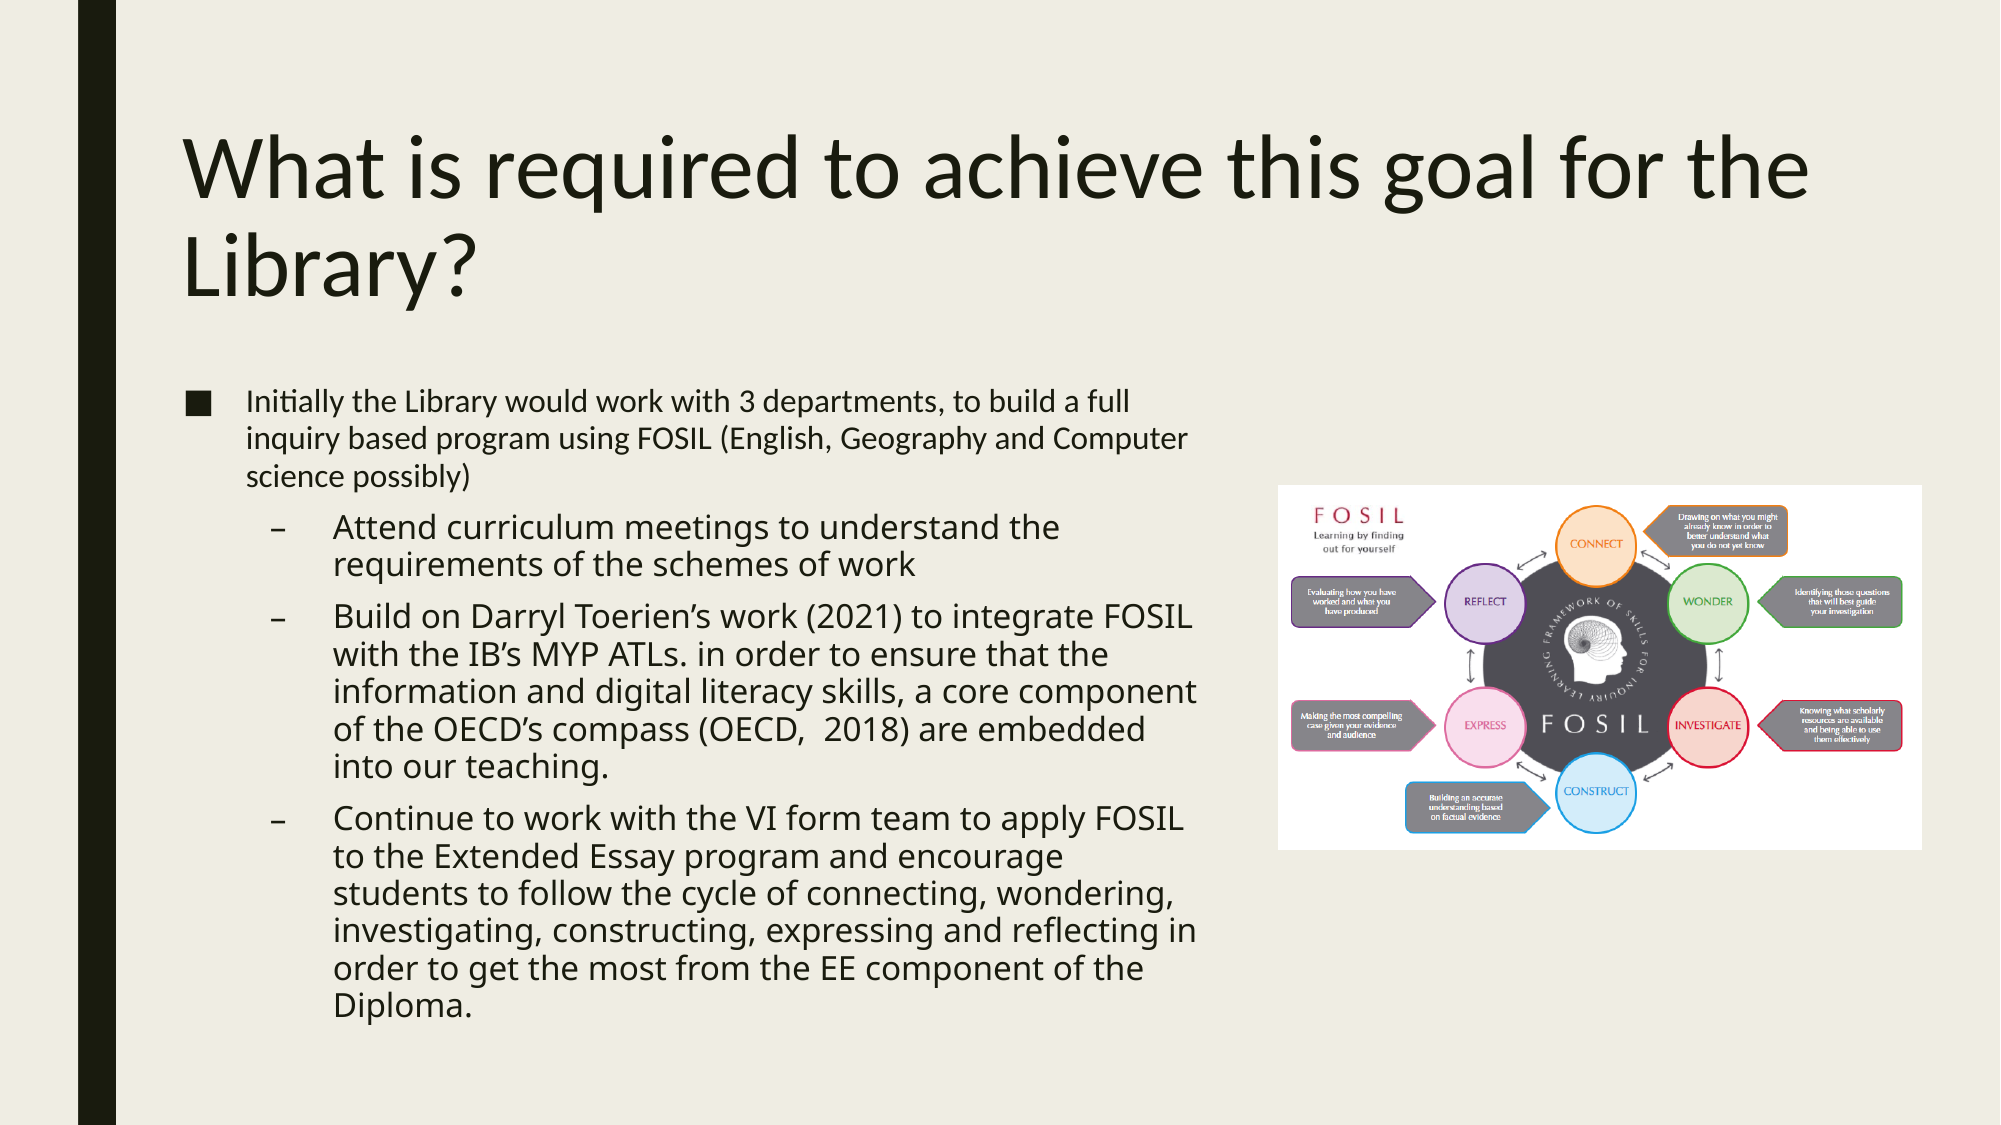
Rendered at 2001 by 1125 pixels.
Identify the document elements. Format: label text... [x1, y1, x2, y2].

text_box [76, 0, 119, 1125]
title What is required to achieve this goal for the Library? [167, 112, 1890, 357]
list Initially the Library would work with 3 departments, to build a full inquiry based program using FOSIL (English, Geography and Computer science possibly) Attend curriculum meetings to understand the requirements of the schemes of work Build on Darryl Toerien’s work (2021) to integrate FOSIL with the IB’s MYP ATLs. in order to ensure that the information and digital literacy skills, a core component of the OECD’s compass (OECD, 2018) are embedded into our teaching. Continue to work with the VI form team to apply FOSIL to the Extended Essay program and encourage students to follow the cycle of connecting, wondering, investigating, constructing, expressing and reflecting in order to get the most from the EE component of the Diploma. [167, 375, 1219, 1067]
picture [1278, 485, 1922, 850]
